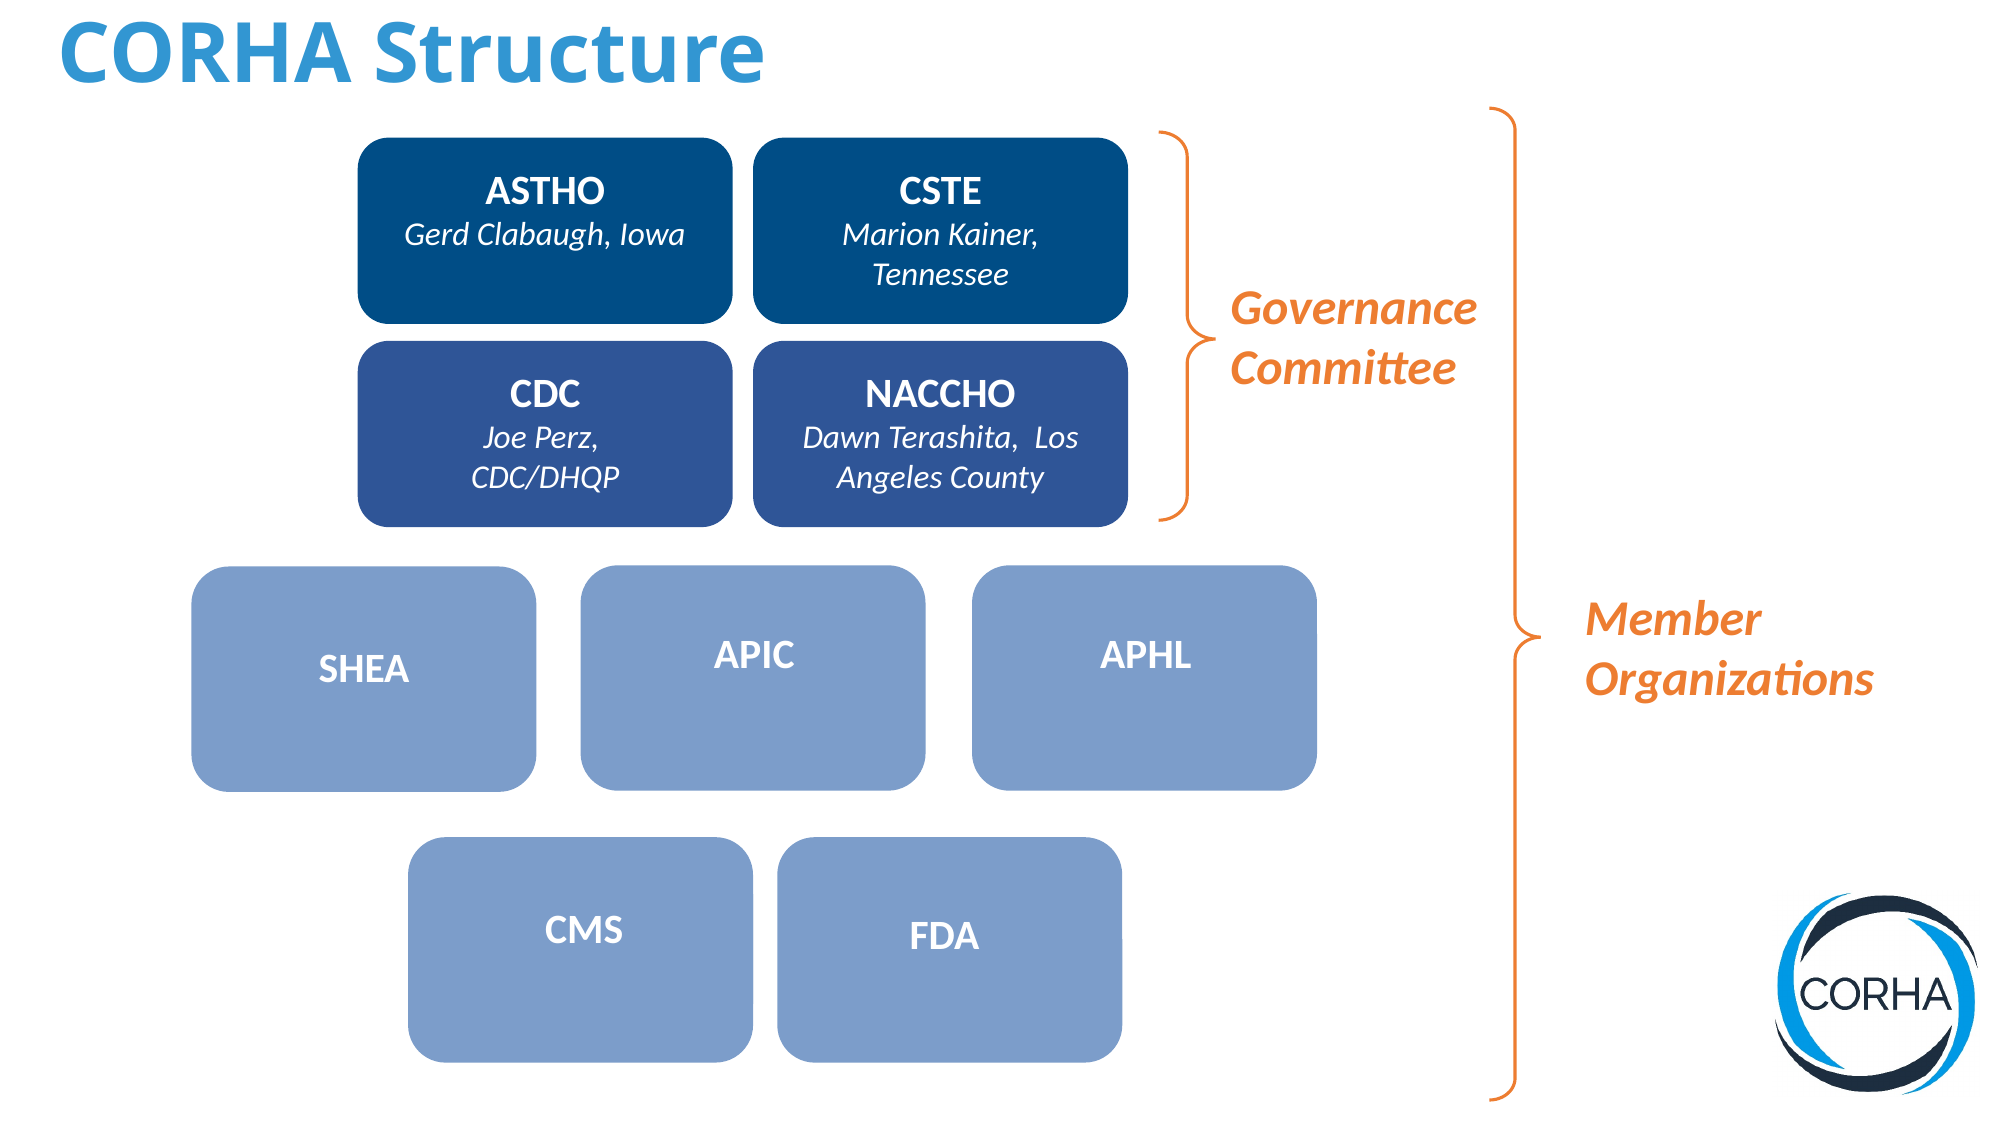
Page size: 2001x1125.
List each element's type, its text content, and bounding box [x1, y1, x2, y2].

text_box SHEA [198, 633, 530, 699]
text_box CORHA Structure [43, 0, 1446, 107]
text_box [357, 340, 733, 528]
picture [1772, 890, 1980, 1097]
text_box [972, 565, 1318, 791]
text_box [190, 565, 538, 793]
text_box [753, 340, 1129, 528]
text_box [1489, 106, 1541, 1102]
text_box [408, 837, 754, 1063]
text_box FDA [776, 836, 1124, 1064]
text_box FDA [778, 900, 1111, 1011]
text_box Member Organizations [1570, 577, 1901, 713]
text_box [580, 565, 926, 791]
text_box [753, 137, 1129, 324]
text_box Governance Committee [1215, 266, 1489, 402]
text_box [1158, 130, 1215, 522]
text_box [357, 137, 733, 324]
